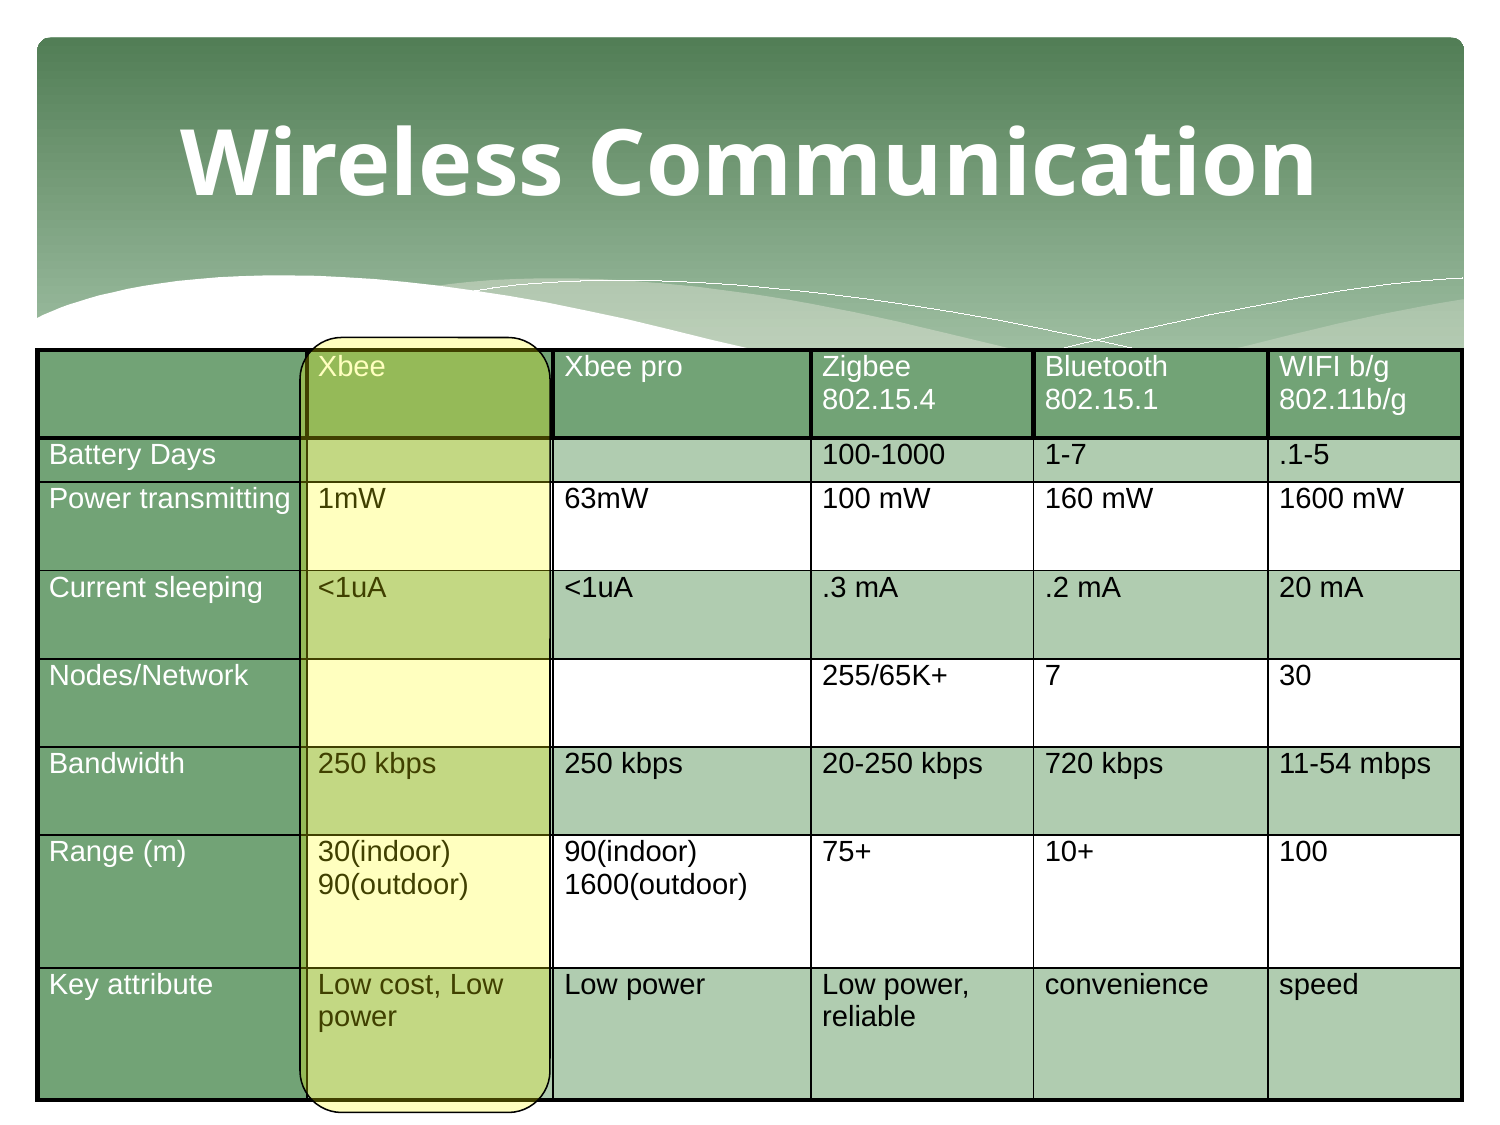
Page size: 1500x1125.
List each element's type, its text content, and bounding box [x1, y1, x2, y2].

table_cell Low power, reliable [812, 969, 1033, 1098]
table_cell Low cost, Low power [541, 969, 552, 1098]
table_cell convenience [1034, 969, 1267, 1098]
title Wireless Communication [75, 55, 1425, 261]
table_cell <1uA [554, 571, 810, 658]
table_cell 30 [1269, 660, 1460, 746]
table_cell 63mW [554, 483, 810, 570]
table_cell 11-54 mbps [1269, 748, 1460, 834]
table_cell 90(indoor) 1600(outdoor) [554, 836, 810, 967]
table_cell 255/65K+ [812, 660, 1033, 746]
table_cell 720 kbps [1034, 748, 1267, 834]
table_header Bluetooth 802.15.1 [1036, 352, 1266, 436]
table_cell [554, 660, 810, 746]
table_cell .3 mA [812, 571, 1033, 658]
table_cell Bandwidth [40, 748, 300, 834]
table_cell .1-5 [1269, 440, 1460, 481]
text_box [300, 337, 551, 1113]
table_cell .2 mA [1034, 571, 1267, 658]
table_header Xbee [541, 352, 551, 378]
table_cell Range (m) [40, 836, 300, 967]
table_header [40, 352, 305, 436]
table_cell Nodes/Network [40, 660, 300, 746]
table_cell 7 [1034, 660, 1267, 746]
table_cell Key attribute [40, 969, 306, 1098]
table_cell [554, 440, 810, 481]
table_cell 160 mW [1034, 483, 1267, 570]
table_cell Power transmitting [40, 483, 300, 570]
table_cell 75+ [812, 836, 1033, 967]
table_cell 100 [1269, 836, 1460, 967]
table_cell 1-7 [1034, 440, 1267, 481]
table_cell 10+ [1034, 836, 1267, 967]
table_header Xbee pro [555, 352, 809, 436]
table_cell speed [1269, 969, 1460, 1098]
table_cell 20-250 kbps [812, 748, 1033, 834]
table_cell 20 mA [1269, 571, 1460, 658]
table_cell 250 kbps [554, 748, 810, 834]
table_cell Low power [554, 969, 810, 1098]
table_cell 100 mW [812, 483, 1033, 570]
table_cell 100-1000 [812, 440, 1033, 481]
table_cell 1600 mW [1269, 483, 1460, 570]
table_cell Battery Days [40, 440, 300, 481]
table_header WIFI b/g 802.11b/g [1270, 352, 1460, 436]
table_cell Current sleeping [40, 571, 300, 658]
table_header Zigbee 802.15.4 [813, 352, 1031, 436]
